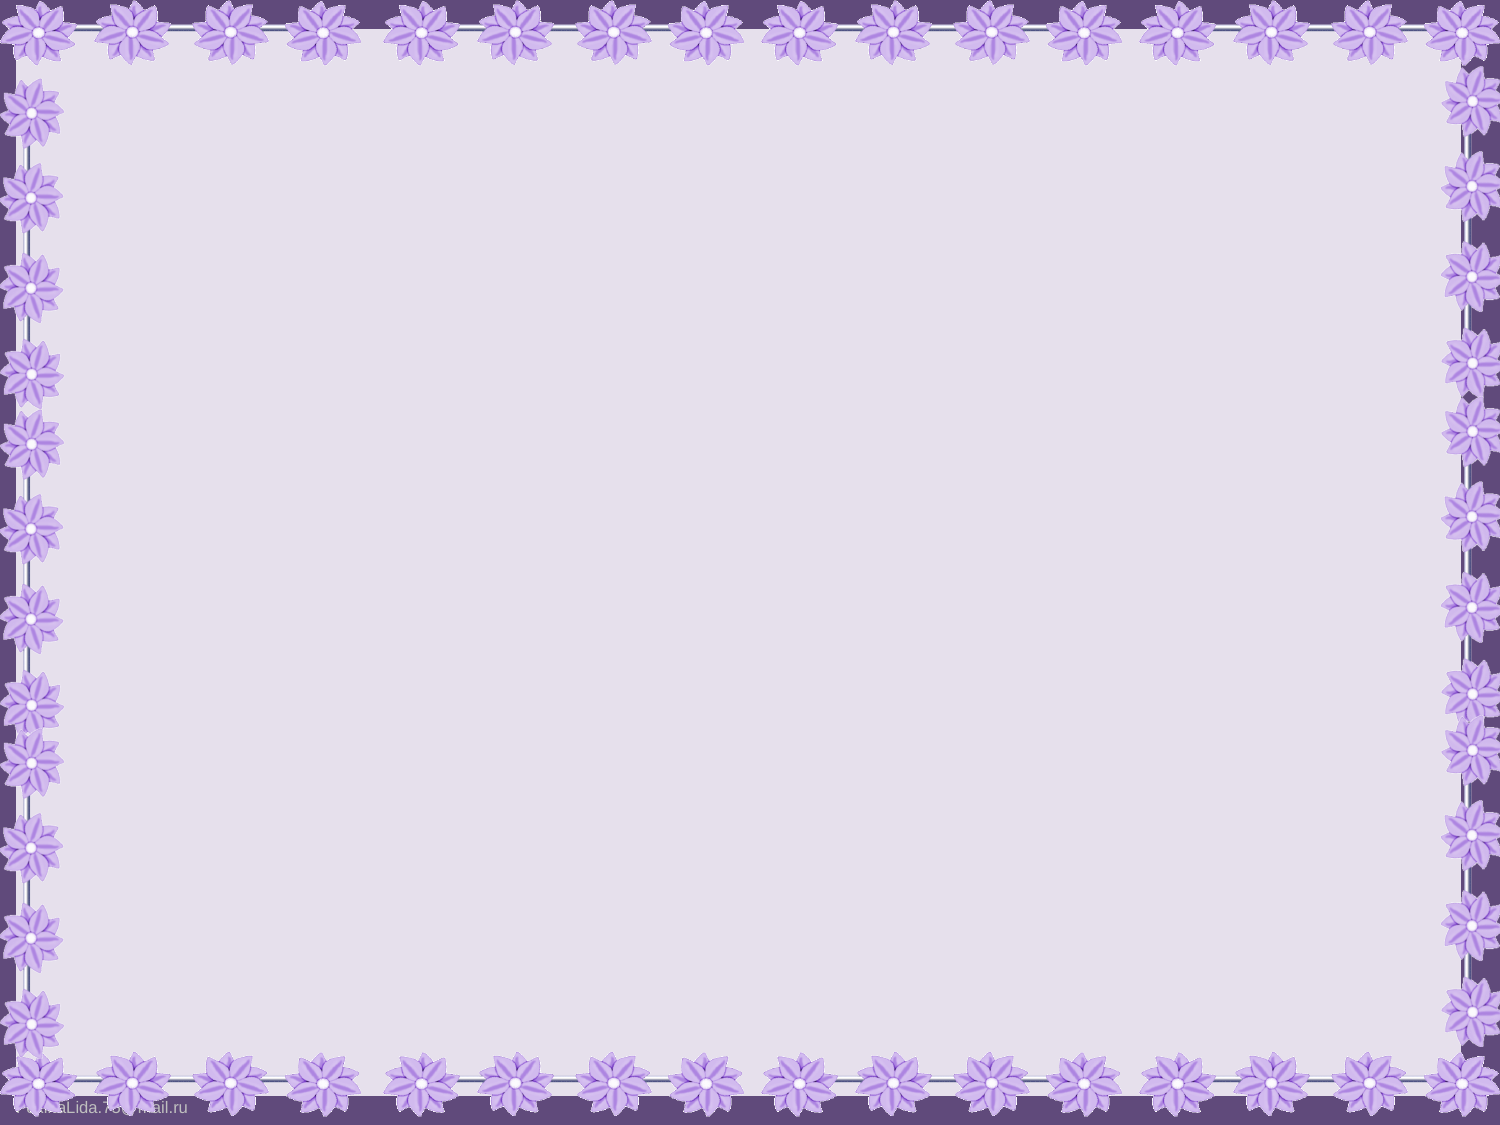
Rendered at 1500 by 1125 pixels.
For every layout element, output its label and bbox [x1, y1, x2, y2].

picture [0, 729, 361, 1125]
picture [761, 1034, 1122, 1125]
picture [0, 0, 361, 74]
picture [0, 79, 72, 409]
picture [761, 0, 1122, 74]
picture [383, 1034, 744, 1125]
picture [1139, 716, 1500, 1125]
picture [1424, 397, 1500, 715]
picture [383, 0, 744, 74]
picture [0, 410, 72, 728]
picture [1139, 0, 1500, 74]
picture [1424, 67, 1500, 396]
